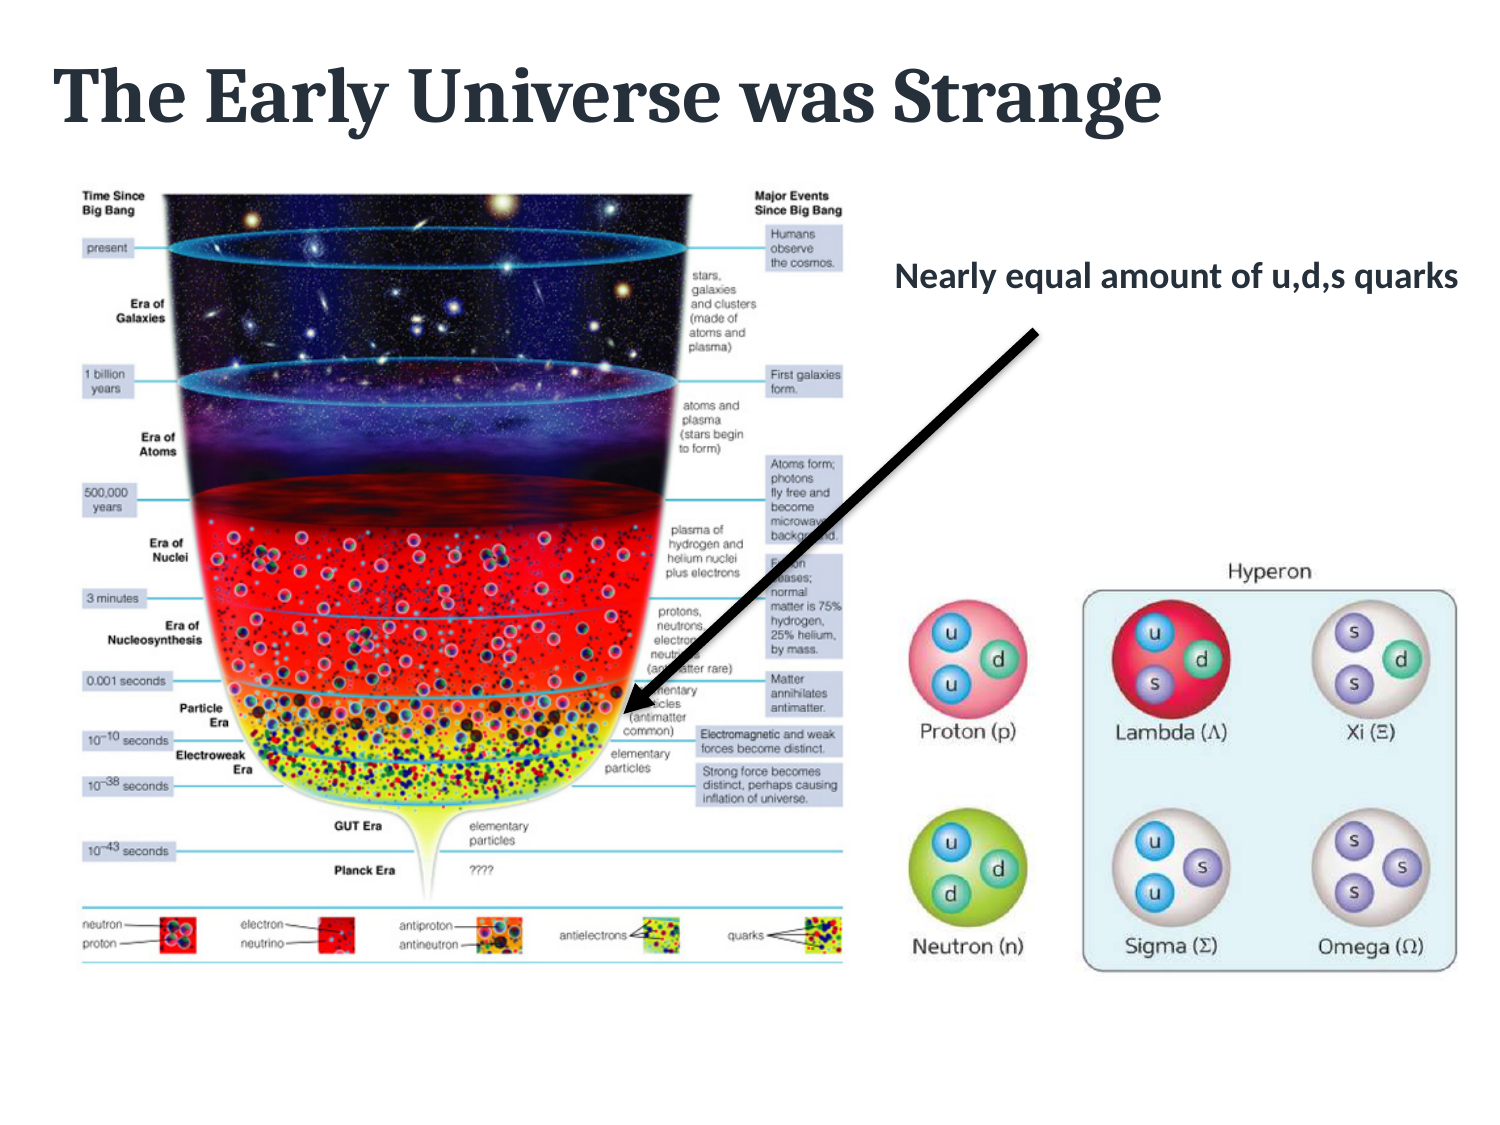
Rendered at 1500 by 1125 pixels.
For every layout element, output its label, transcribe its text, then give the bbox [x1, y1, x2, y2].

picture [867, 562, 1487, 987]
picture [75, 182, 853, 971]
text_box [623, 330, 1037, 715]
text_box The Early Universe was Strange [38, 36, 1387, 147]
text_box Nearly equal amount of u,d,s quarks [879, 243, 1475, 304]
